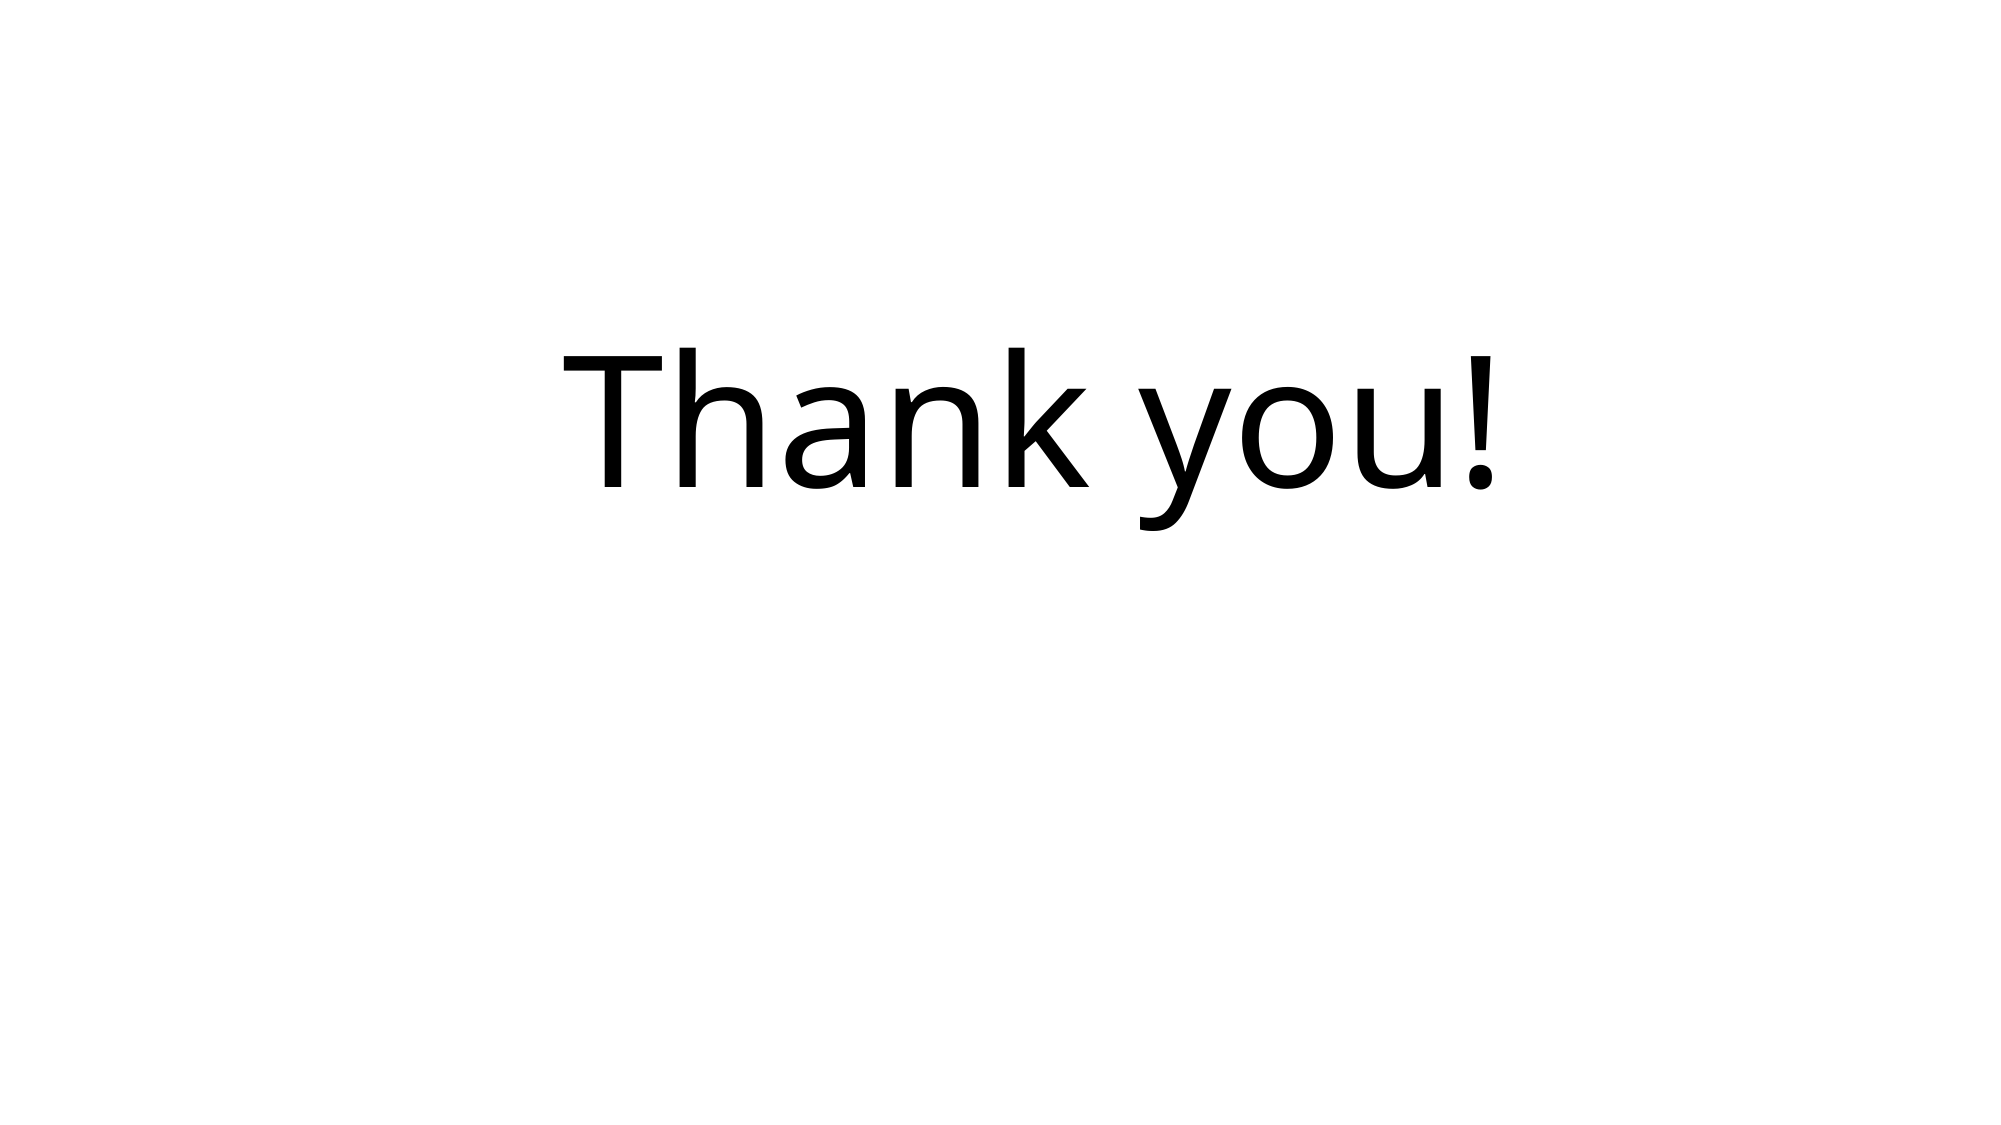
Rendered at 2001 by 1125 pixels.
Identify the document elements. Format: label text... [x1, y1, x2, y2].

list Thank you! [547, 322, 1842, 1036]
